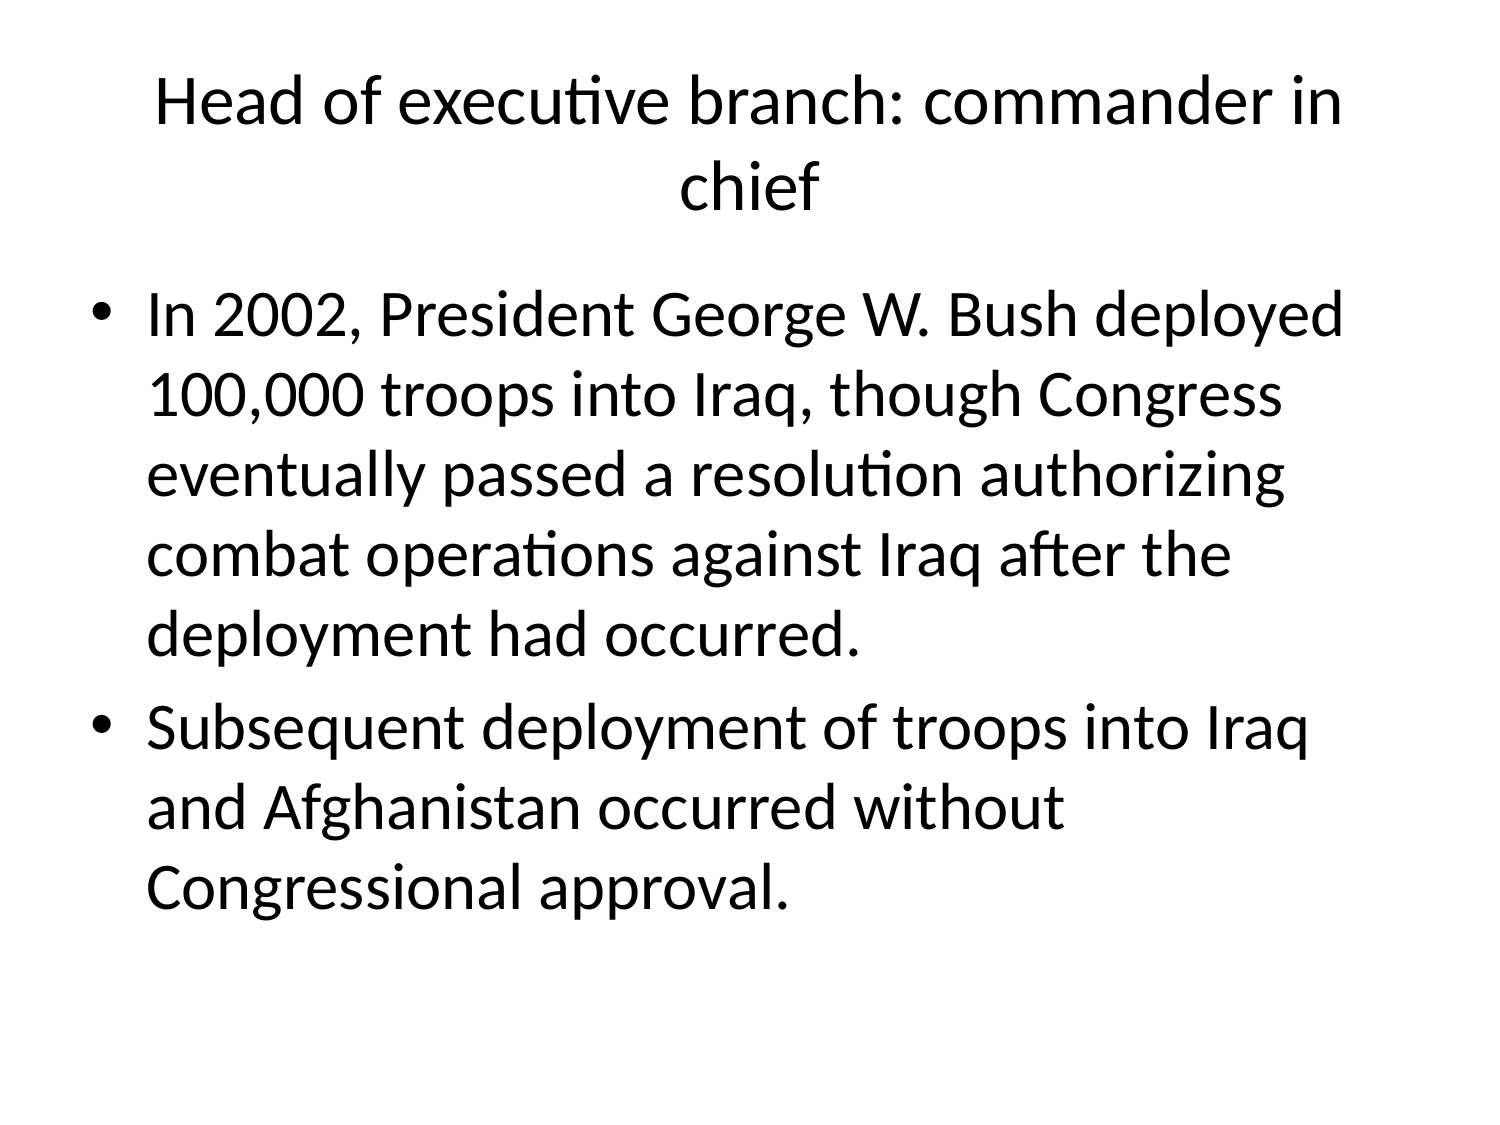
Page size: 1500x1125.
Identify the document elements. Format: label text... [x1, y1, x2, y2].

list In 2002, President George W. Bush deployed 100,000 troops into Iraq, though Congress eventually passed a resolution authorizing combat operations against Iraq after the deployment had occurred. Subsequent deployment of troops into Iraq and Afghanistan occurred without Congressional approval. [75, 262, 1425, 1005]
title Head of executive branch: commander in chief [75, 45, 1425, 233]
